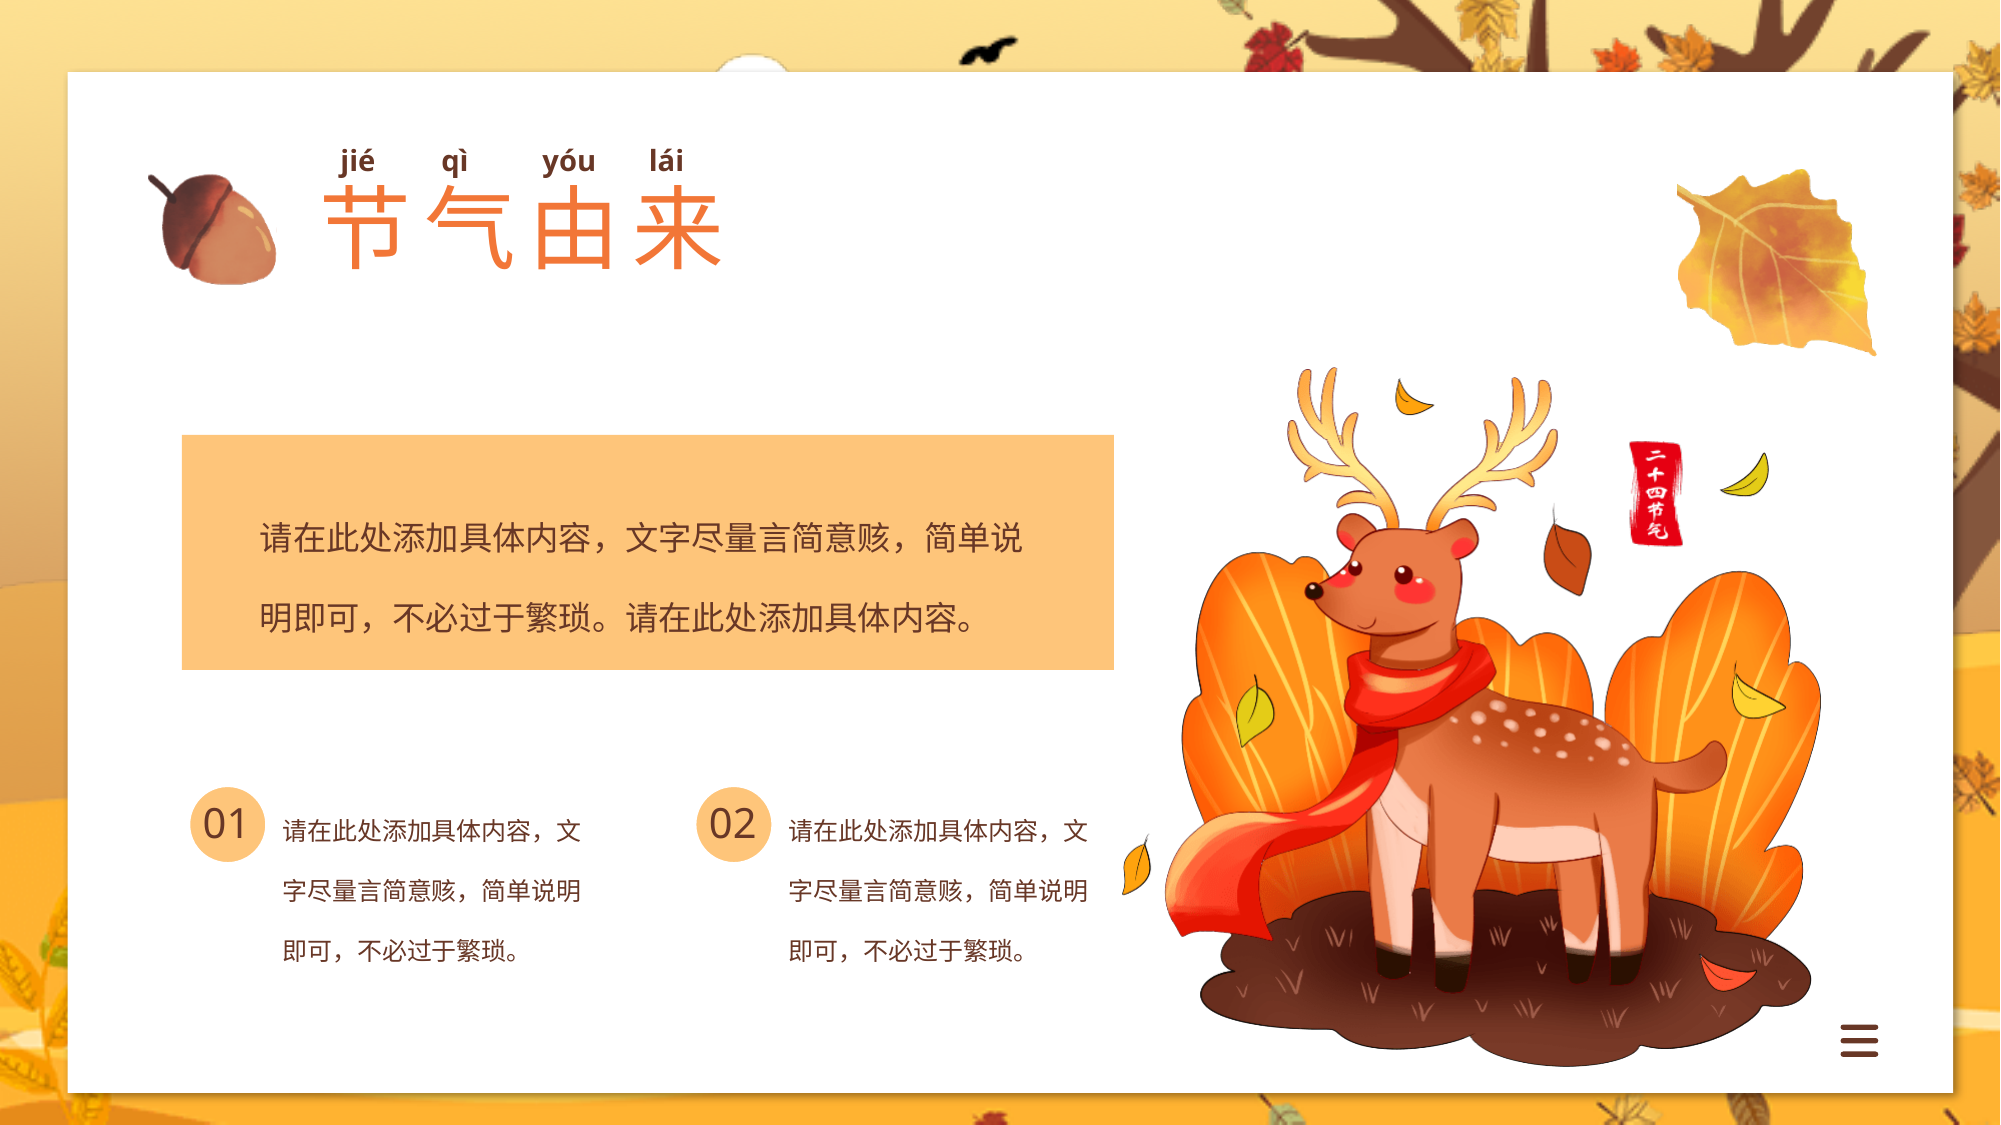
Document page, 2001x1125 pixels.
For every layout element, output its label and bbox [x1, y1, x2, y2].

picture [0, 0, 2000, 1125]
text_box [1839, 1050, 1880, 1058]
text_box [238, 134, 806, 290]
text_box [693, 778, 1090, 967]
text_box [1839, 1036, 1880, 1045]
text_box [1839, 1023, 1880, 1031]
text_box [181, 434, 1090, 671]
text_box [187, 778, 608, 967]
text_box [1090, 357, 1838, 1079]
